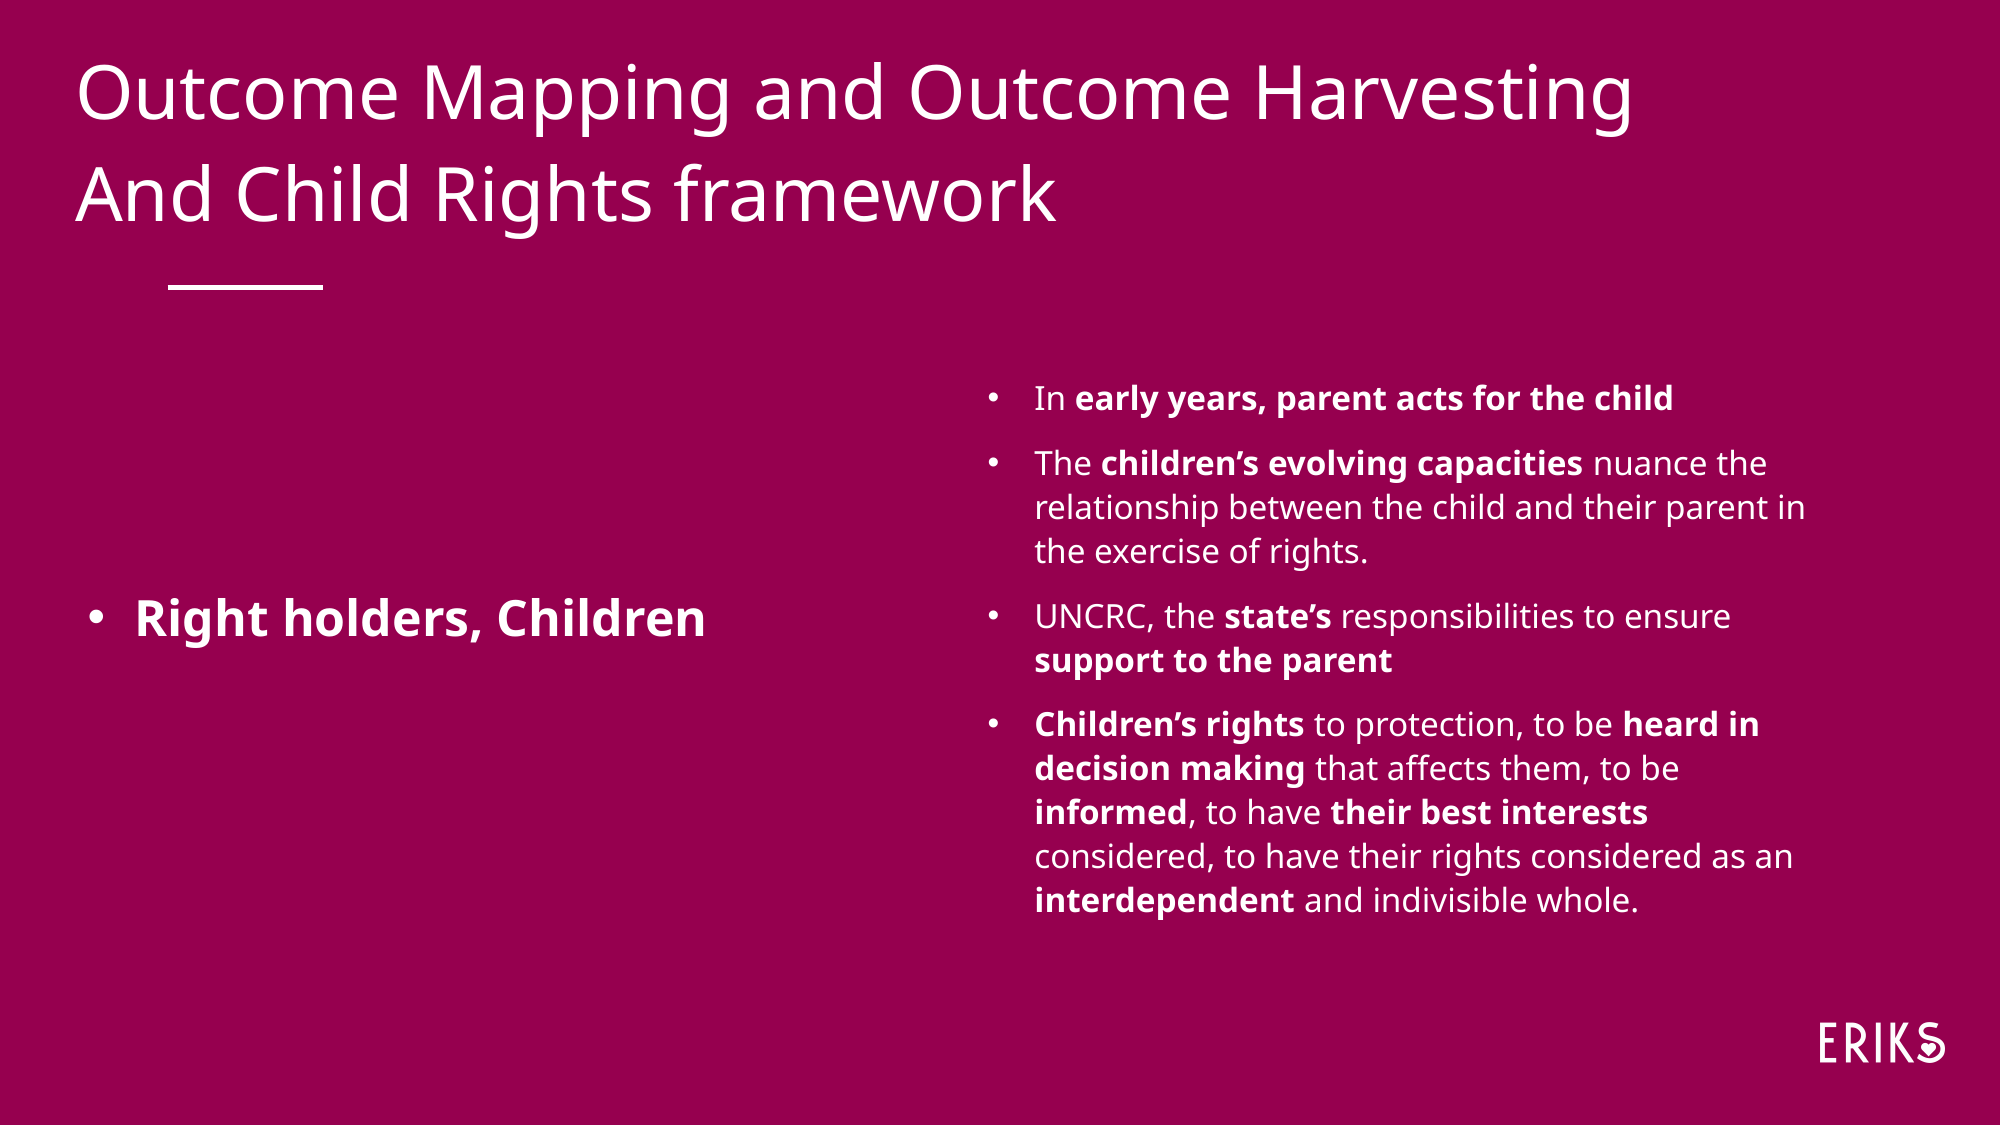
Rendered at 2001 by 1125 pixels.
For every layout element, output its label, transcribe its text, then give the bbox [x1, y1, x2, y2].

picture [1832, 1022, 1945, 1063]
list Outcome Mapping and Outcome Harvesting And Child Rights framework [60, 47, 1955, 228]
list Right holders, Children In early years, parent acts for the child The children’s evolving capacities nuance the relationship between the child and their parent in the exercise of rights. UNCRC, the state’s responsibilities to ensure support to the parent Children’s rights to protection, to be heard in decision making that affects them, to be informed, to have their best interests considered, to have their rights considered as an interdependent and indivisible whole. [72, 295, 1832, 1078]
